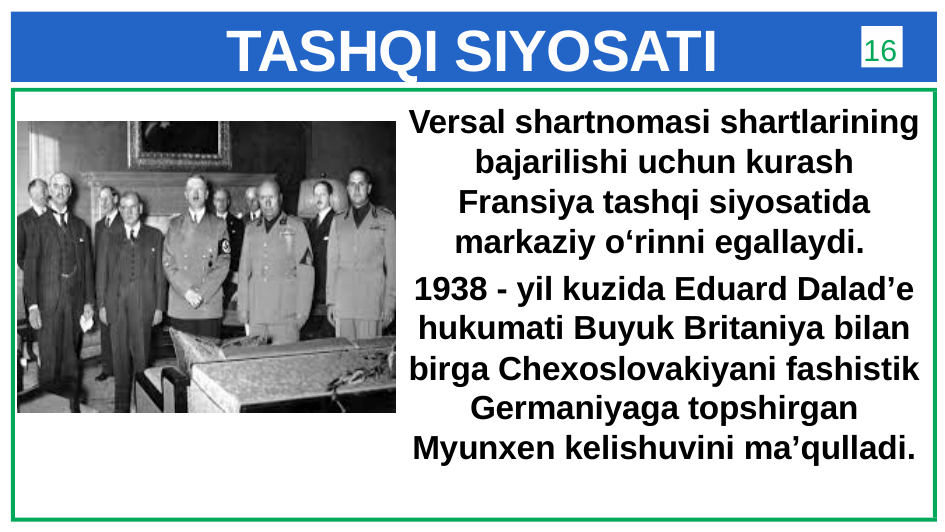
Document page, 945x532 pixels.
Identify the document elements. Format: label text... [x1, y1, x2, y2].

list Versal shartnomasi shartlarining bajarilishi uchun kurash Fransiya tashqi siyosatida markaziy o‘rinni egallaydi. 1938 - yil kuzida Eduard Dalad’e hukumati Buyuk Britaniya bilan birga Chexoslovakiyani fashistik Germaniyaga topshirgan Myunxen kelishuvini ma’qulladi. [407, 100, 922, 472]
title TASHQI SIYOSATI [70, 21, 874, 85]
text_box 16 [861, 28, 903, 68]
picture [17, 121, 396, 413]
